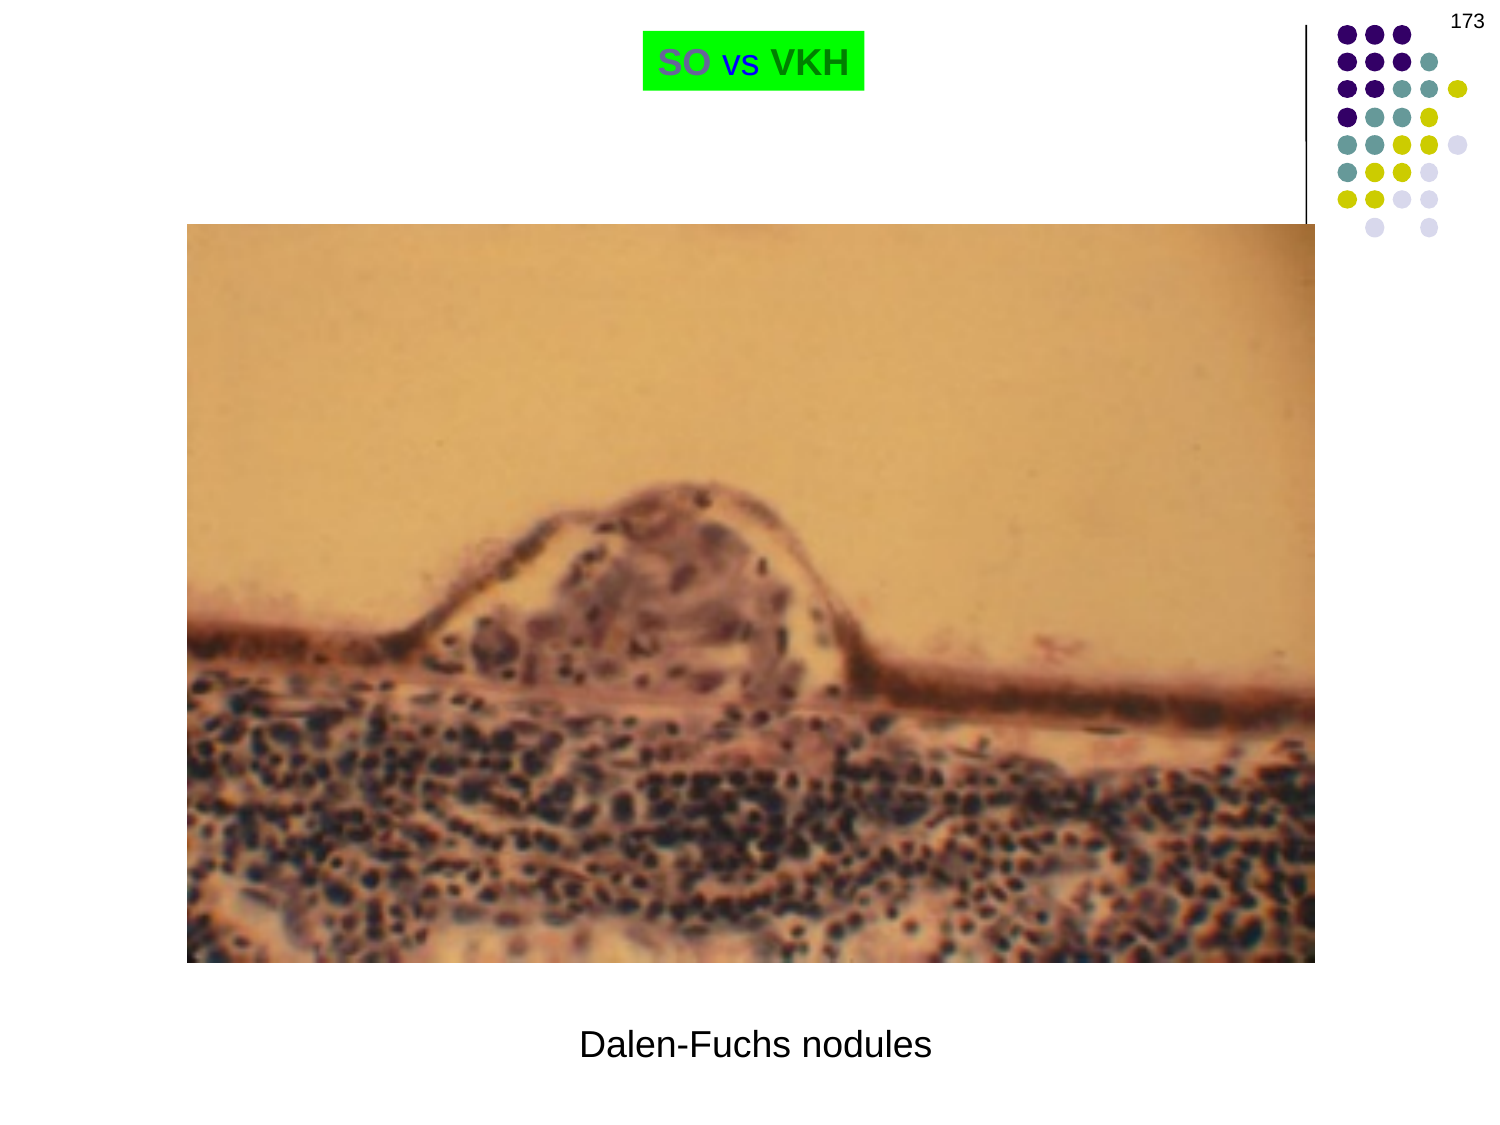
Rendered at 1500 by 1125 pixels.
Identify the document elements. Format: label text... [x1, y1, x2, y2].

picture [187, 224, 1315, 963]
text_box Dalen-Fuchs nodules [564, 1012, 948, 1073]
slide_number 173 [1149, 0, 1500, 75]
text_box SO vs VKH [642, 30, 865, 91]
